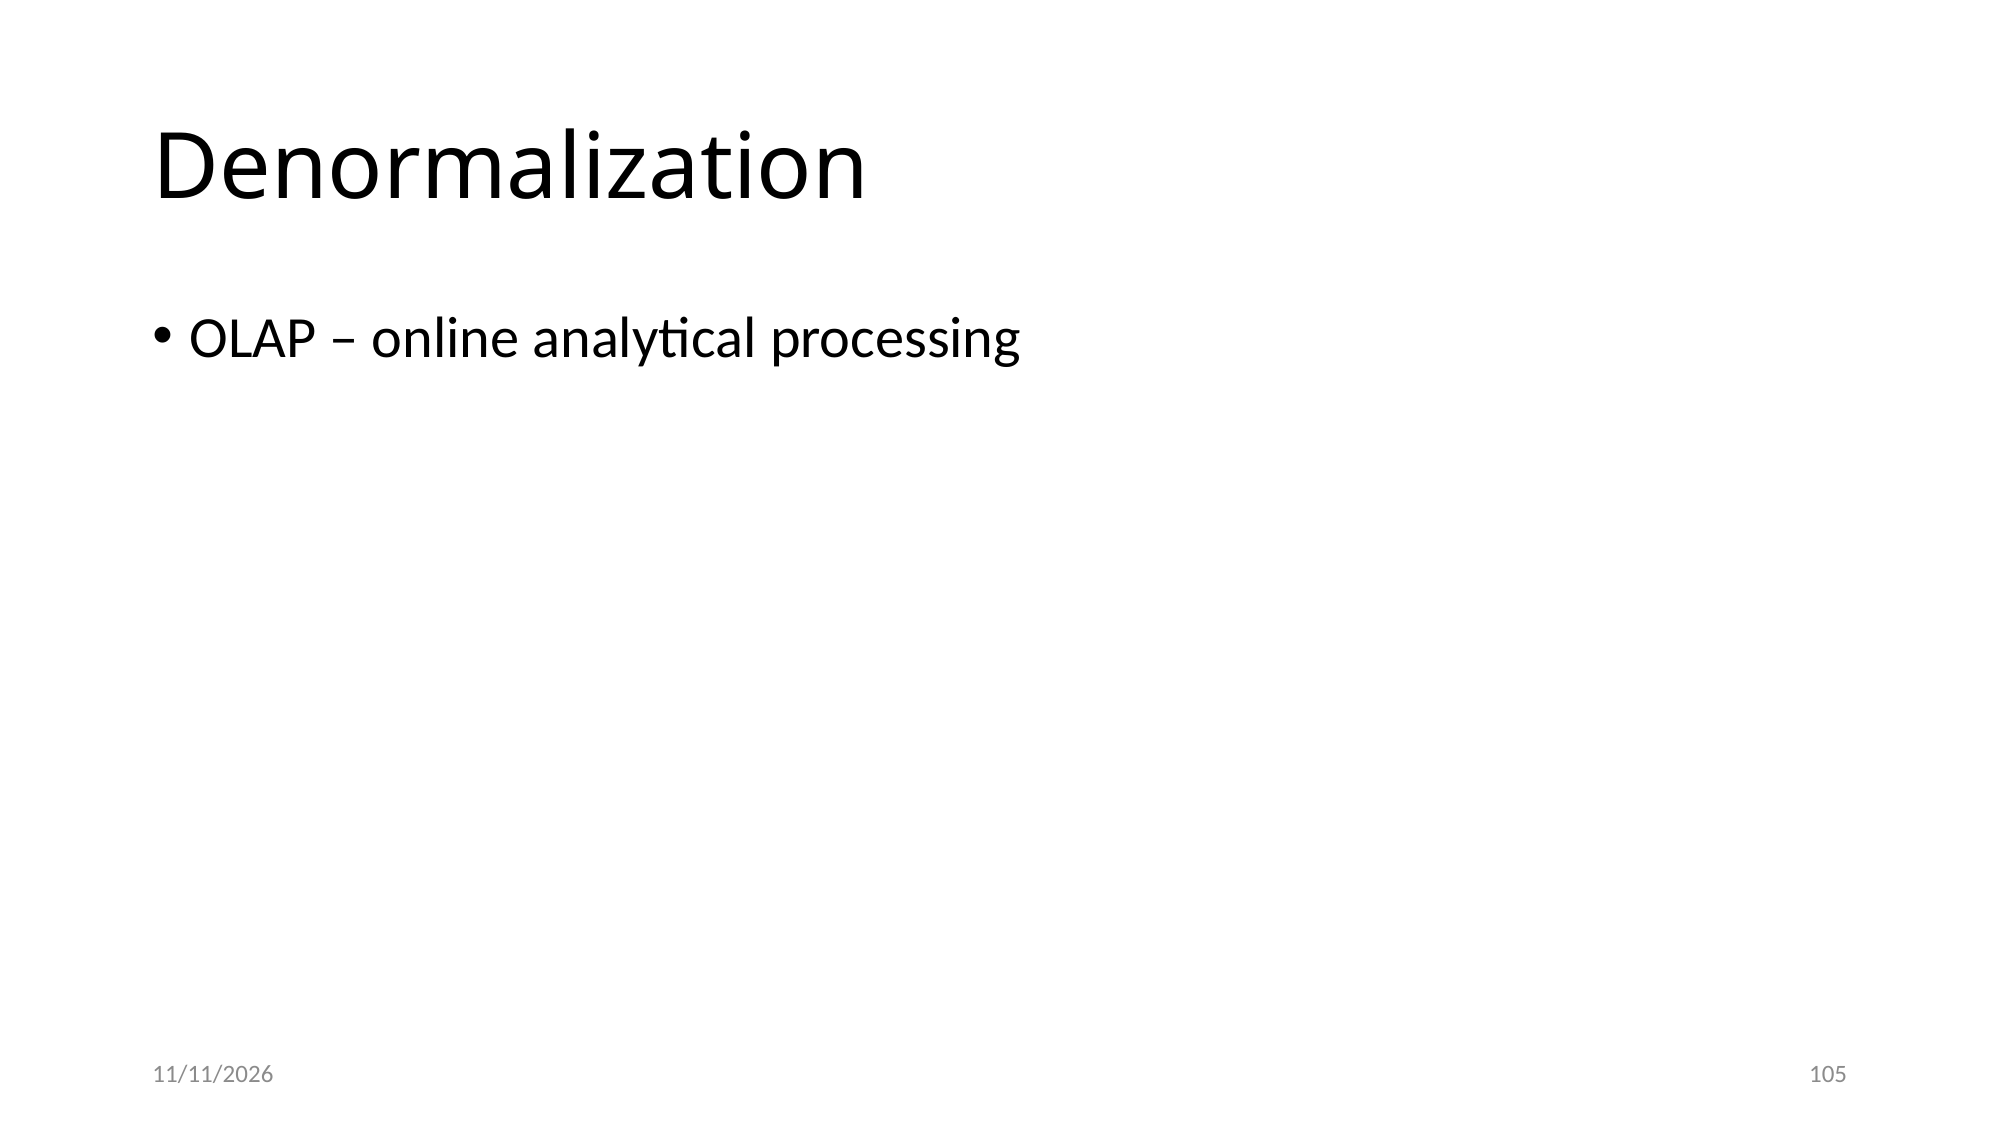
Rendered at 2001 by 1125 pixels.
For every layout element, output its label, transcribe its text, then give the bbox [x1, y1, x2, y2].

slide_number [137, 1042, 588, 1103]
slide_number 106 [1412, 1042, 1863, 1103]
list OLAP – online analytical processing [137, 299, 1863, 1014]
title Denormalization [137, 59, 1863, 278]
